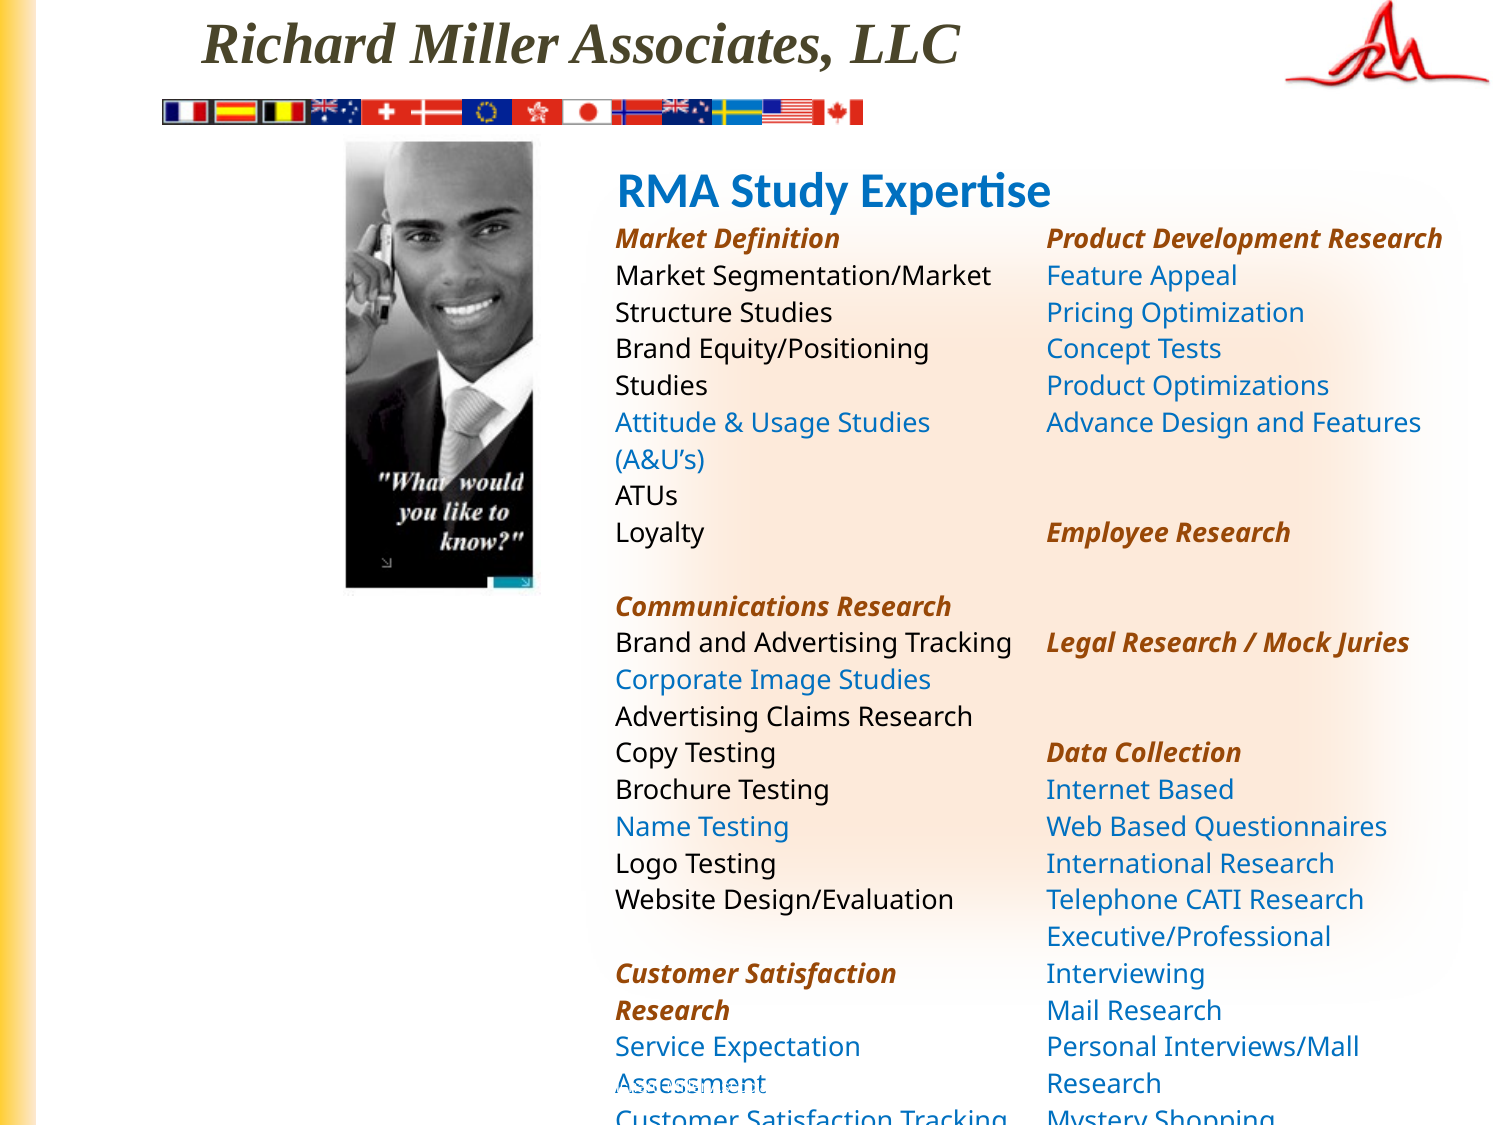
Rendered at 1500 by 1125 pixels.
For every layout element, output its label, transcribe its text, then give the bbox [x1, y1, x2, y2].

picture [162, 99, 863, 126]
picture [1275, 1, 1500, 94]
table_header Product Development Research Feature Appeal Pricing Optimization Concept Tests Product Optimizations Advance Design and Features Employee Research Legal Research / Mock Juries Data Collection Internet Based Web Based Questionnaires International Research Telephone CATI Research Executive/Professional Interviewing Mail Research Personal Interviews/Mall Research Mystery Shopping [1031, 212, 1462, 1068]
table_header Market Definition Market Segmentation/Market Structure Studies Brand Equity/Positioning Studies Attitude & Usage Studies (A&U’s) ATUs Loyalty Communications Research Brand and Advertising Tracking Corporate Image Studies Advertising Claims Research Copy Testing Brochure Testing Name Testing Logo Testing Website Design/Evaluation Customer Satisfaction Research Service Expectation Assessment Customer Satisfaction Tracking Attrition Studies Customer Service Monitoring [600, 212, 1031, 1068]
text_box Richard Miller Associates, LLC [92, 0, 975, 173]
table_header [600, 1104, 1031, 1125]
text_box Richard Miller Associates, LLC. © 2016 [0, 1068, 1500, 1104]
table_header Product Development Research Feature Appeal Pricing Optimization Concept Tests Product Optimizations Advance Design and Features Employee Research Legal Research / Mock Juries Data Collection Internet Based Web Based Questionnaires International Research Telephone CATI Research Executive/Professional Interviewing Mail Research Personal Interviews/Mall Research Mystery Shopping [1031, 1104, 1462, 1125]
picture [343, 134, 541, 596]
text_box RMA Study Expertise [602, 150, 1068, 212]
